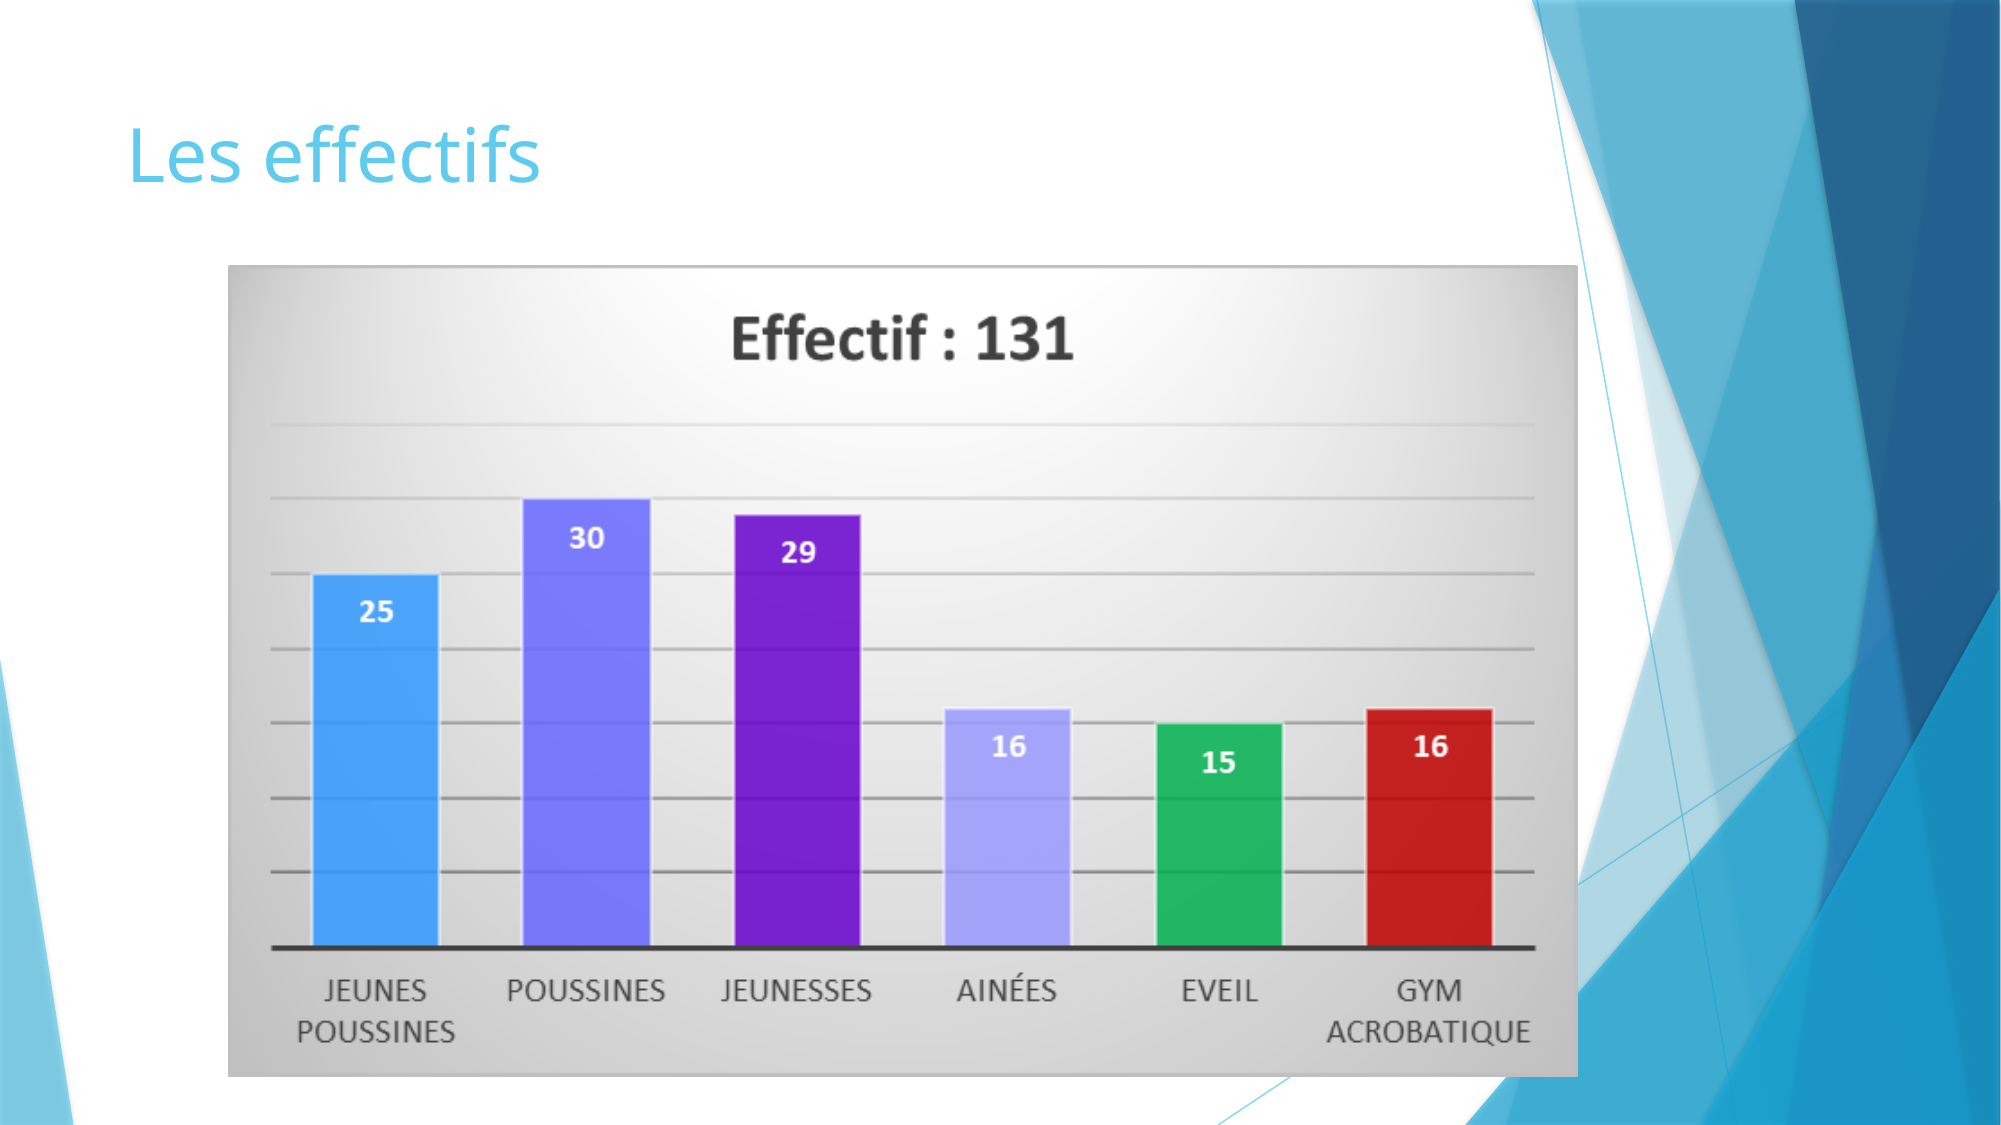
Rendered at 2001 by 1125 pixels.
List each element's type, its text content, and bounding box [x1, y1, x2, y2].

picture [227, 265, 1579, 1078]
title Les effectifs [111, 99, 1522, 317]
